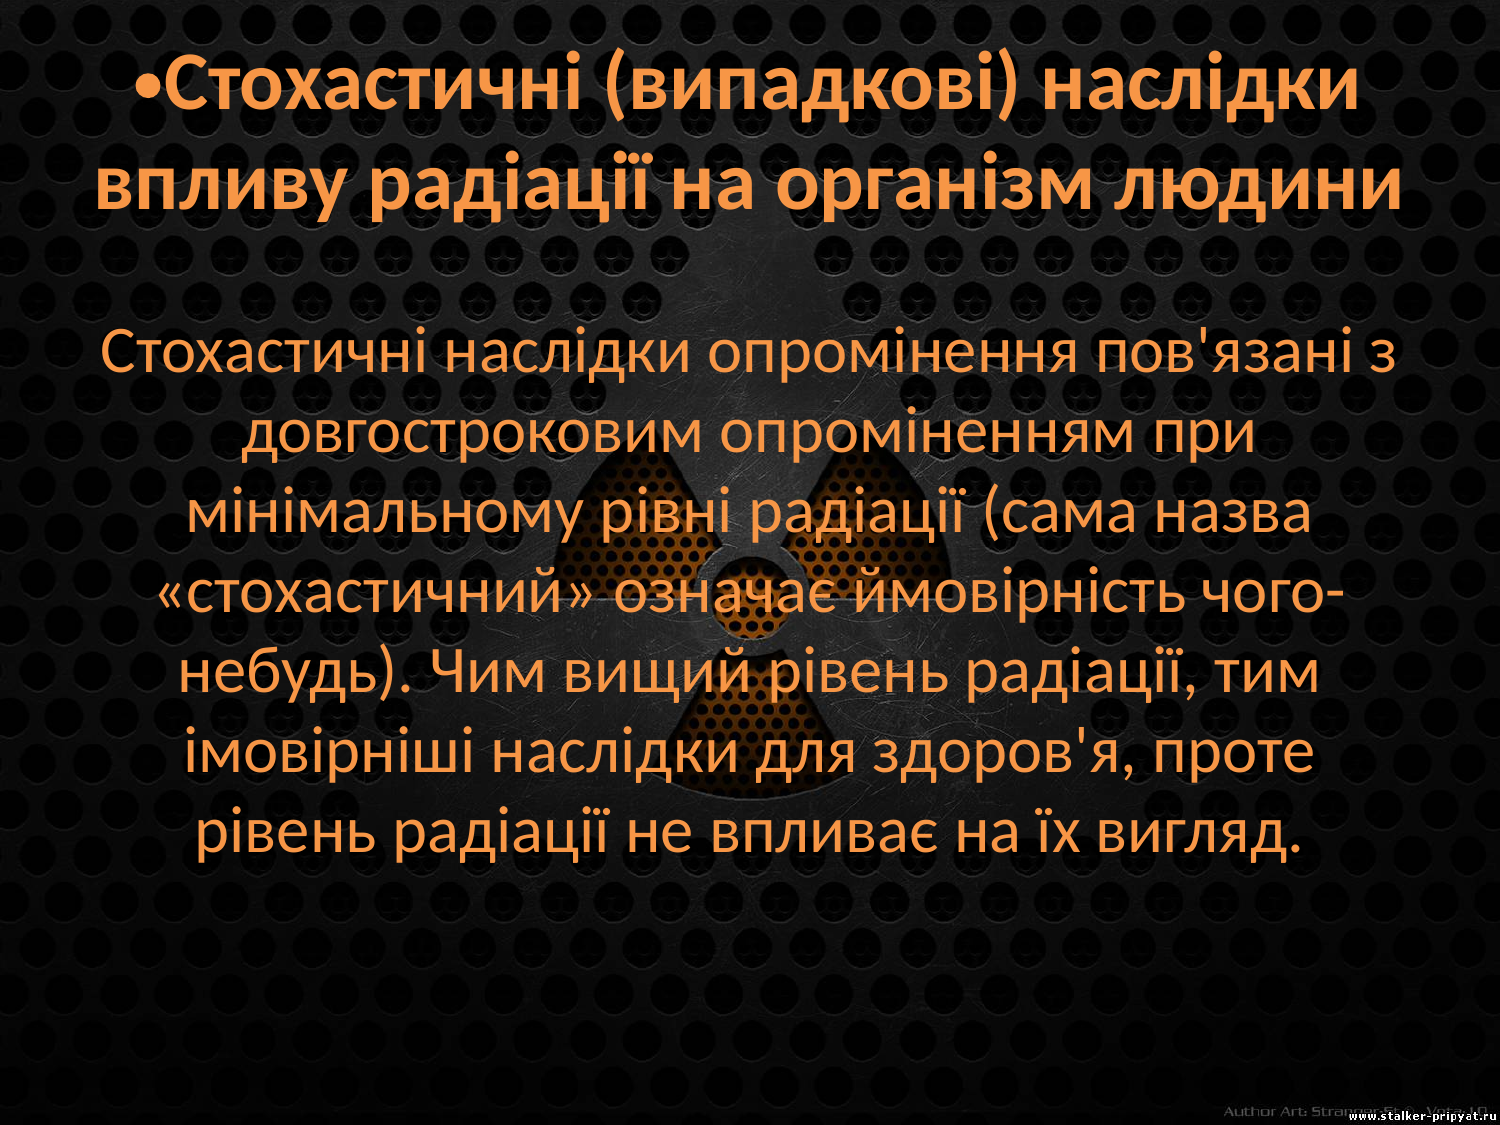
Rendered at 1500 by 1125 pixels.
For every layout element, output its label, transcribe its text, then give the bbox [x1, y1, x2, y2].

title Стохастичні (випадкові) наслідки впливу радіації на організм людини Стохастичні наслідки опромінення пов'язані з довгостроковим опроміненням при мінімальному рівні радіації (сама назва «стохастичний» означає ймовірність чого-небудь). Чим вищий рівень радіації, тим імовірніші наслідки для здоров'я, проте рівень радіації не впливає на їх вигляд. [75, 30, 1425, 941]
picture [0, 0, 1500, 1125]
